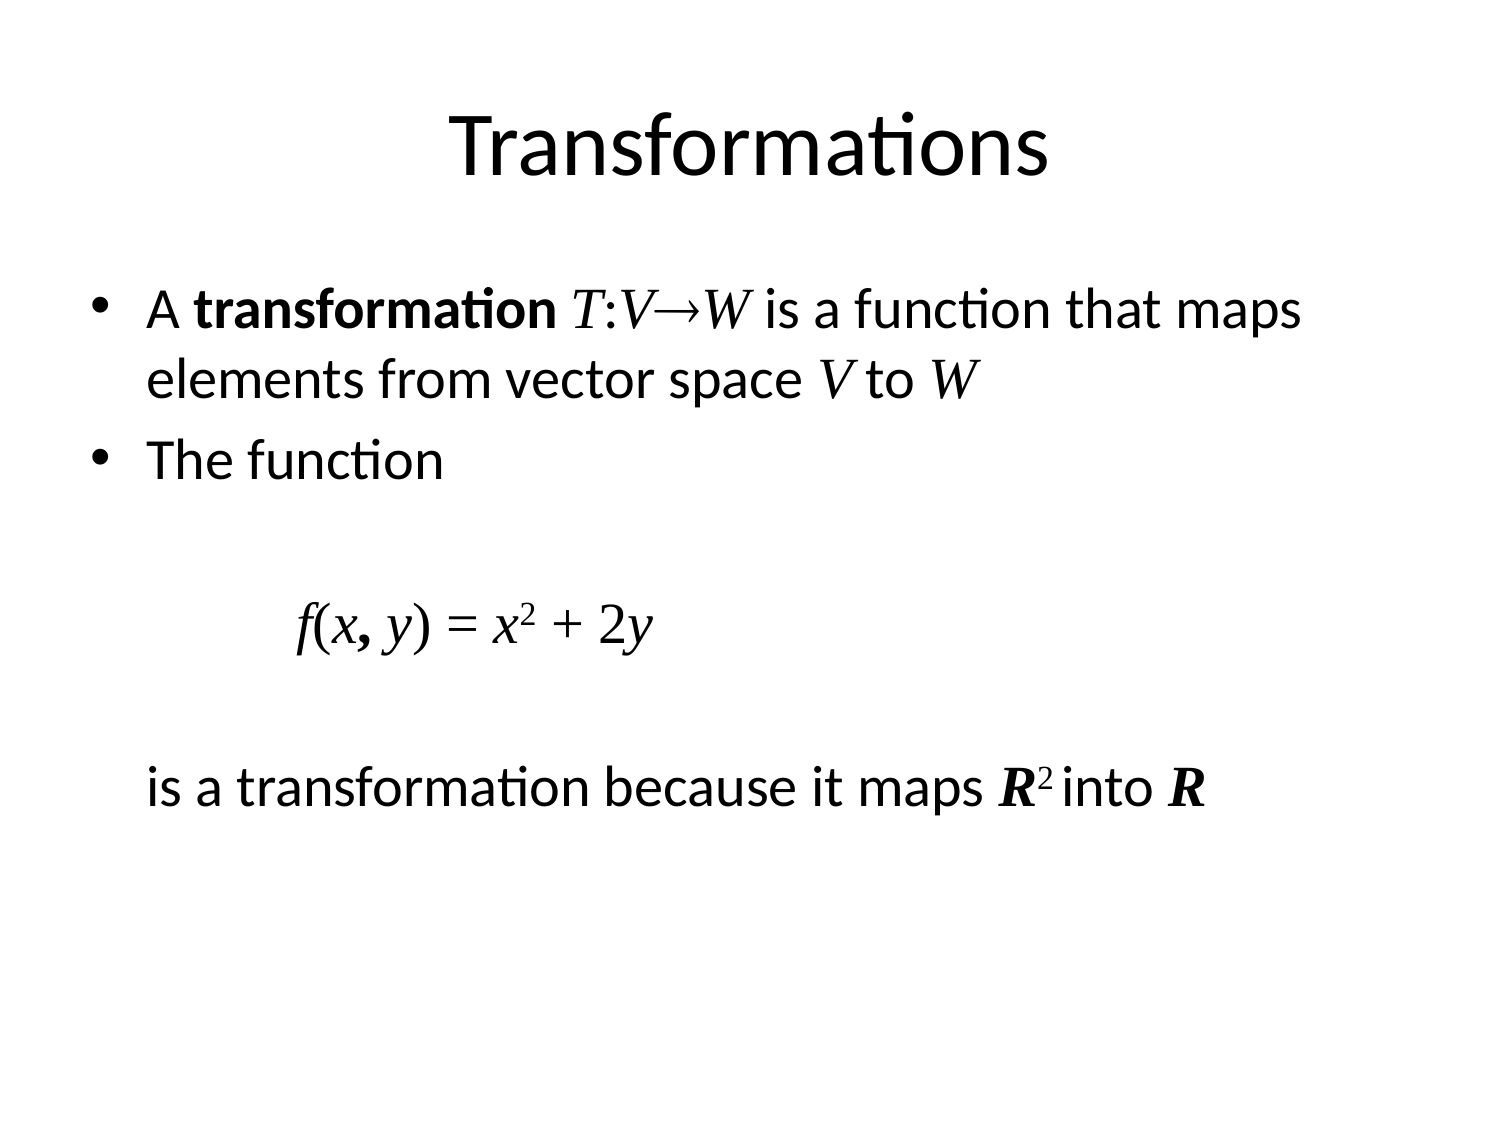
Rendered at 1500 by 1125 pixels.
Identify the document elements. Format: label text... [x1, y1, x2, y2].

list A transformation T:VW is a function that maps elements from vector space V to W The function f(x, y) = x2 + 2y is a transformation because it maps R2 into R [75, 262, 1425, 1005]
title Transformations [75, 45, 1425, 233]
